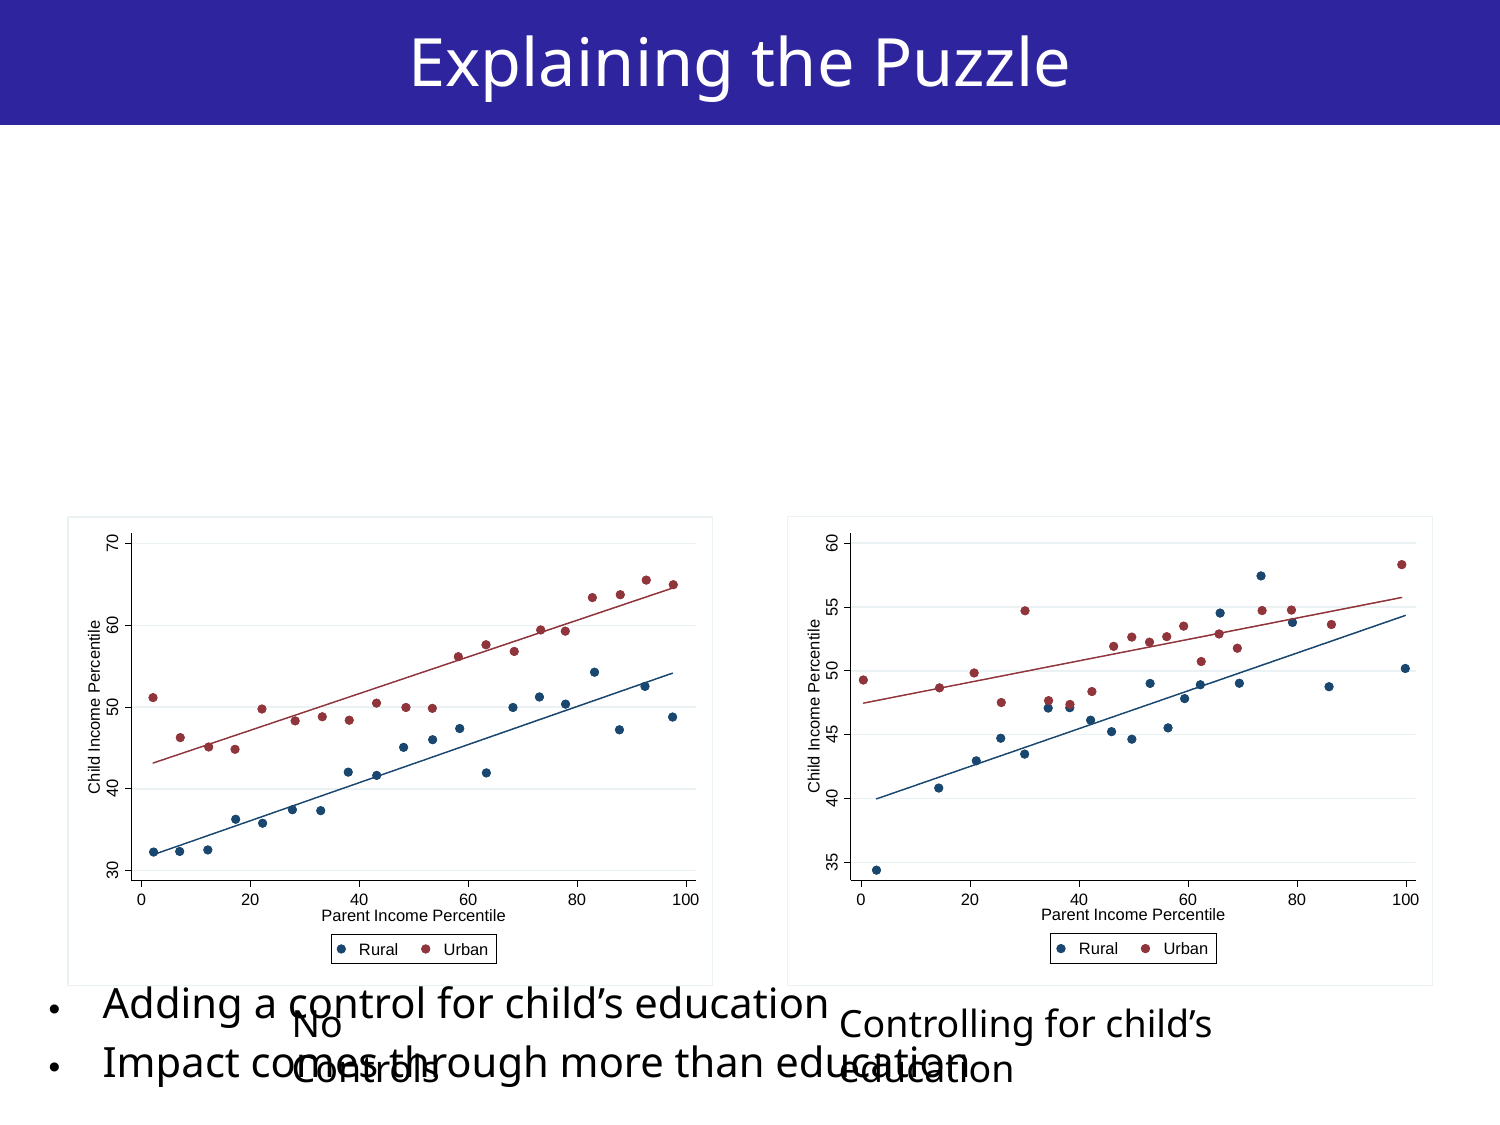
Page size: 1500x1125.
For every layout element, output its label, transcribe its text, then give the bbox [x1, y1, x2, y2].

picture [61, 510, 720, 993]
title Explaining the Puzzle [50, 0, 1430, 120]
list Adding a control for child’s education Impact comes through more than education [40, 170, 1460, 1125]
text_box No Controls [276, 1002, 504, 1097]
picture [780, 509, 1440, 993]
text_box Controlling for child’s education [824, 1001, 1396, 1097]
